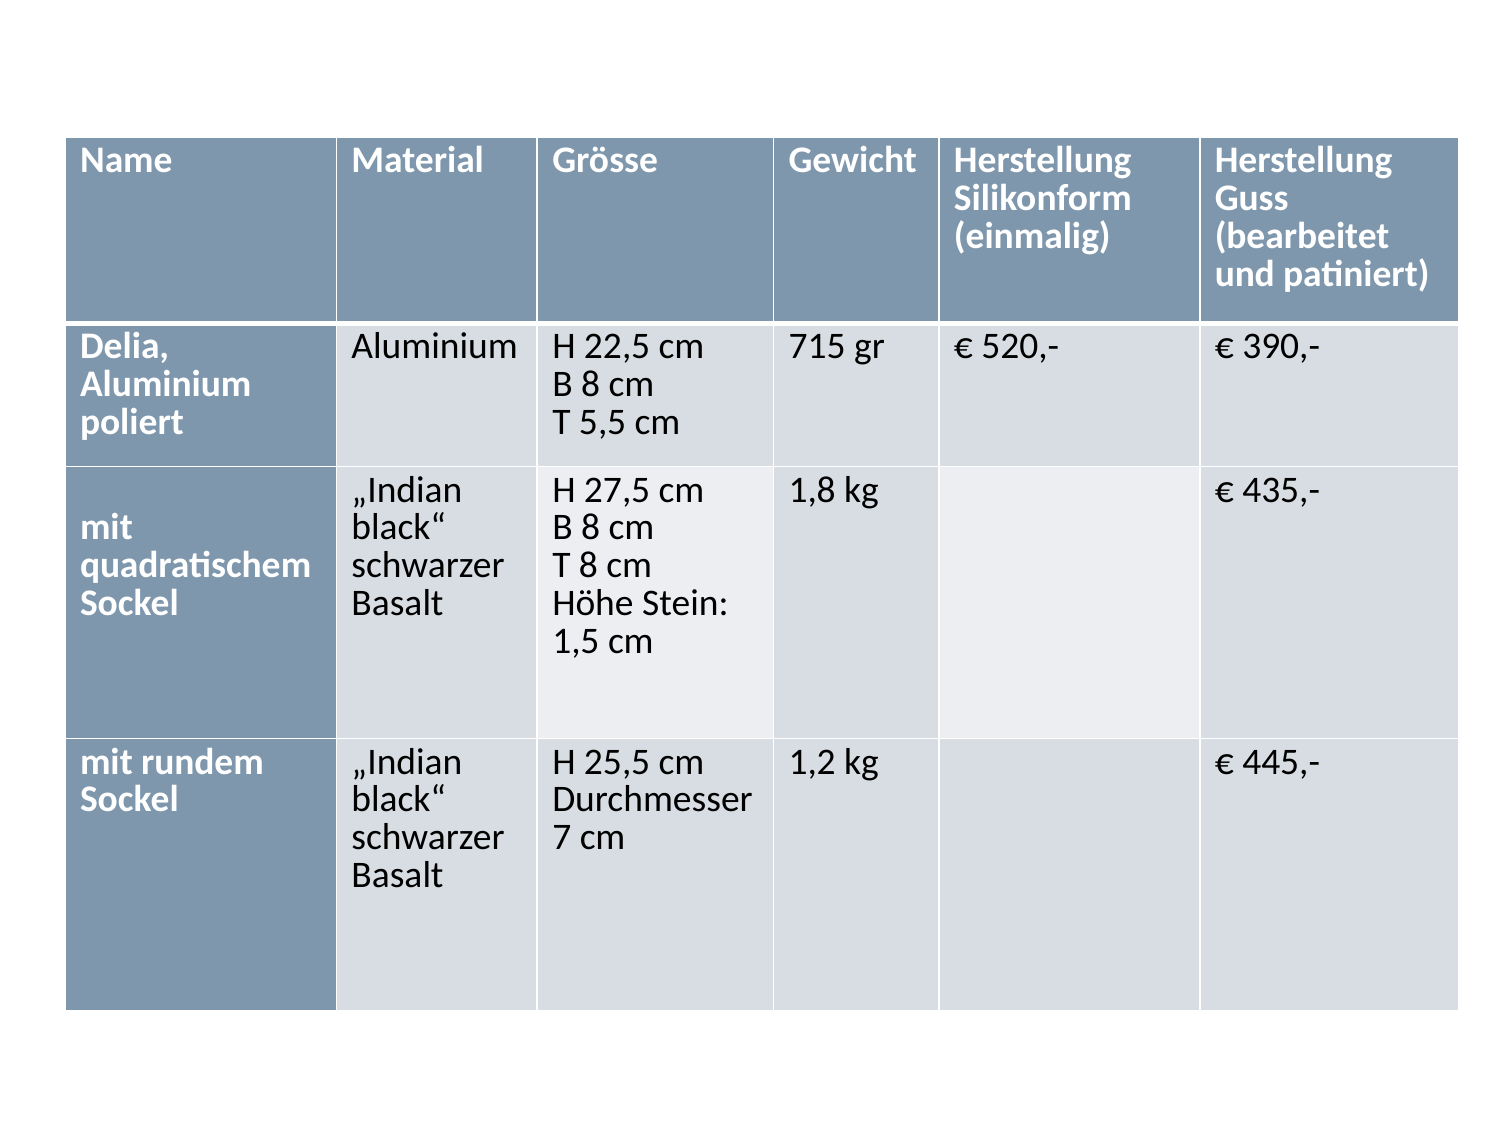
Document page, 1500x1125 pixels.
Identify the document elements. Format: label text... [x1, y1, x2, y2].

table_cell € 520,- [940, 326, 1199, 466]
table_header Herstellung Guss (bearbeitet und patiniert) [1201, 138, 1458, 321]
table_cell „Indian black“ schwarzer Basalt [337, 467, 536, 738]
table_cell H 27,5 cm B 8 cm T 8 cm Höhe Stein: 1,5 cm [538, 467, 773, 738]
table_cell 1,8 kg [774, 467, 938, 738]
table_cell Delia, Aluminium poliert [66, 326, 336, 466]
table_cell „Indian black“ schwarzer Basalt [337, 739, 536, 1010]
table_cell € 435,- [1201, 467, 1458, 738]
table_cell H 25,5 cm Durchmesser 7 cm [538, 739, 773, 1010]
table_cell 1,2 kg [774, 739, 938, 1010]
table_cell [940, 739, 1199, 1010]
table_cell H 22,5 cm B 8 cm T 5,5 cm [538, 326, 773, 466]
table_cell mit rundem Sockel [66, 739, 336, 1010]
table_header Grösse [538, 138, 773, 321]
table_header Herstellung Silikonform (einmalig) [940, 138, 1199, 321]
table_cell Aluminium [337, 326, 536, 466]
table_header Gewicht [774, 138, 938, 321]
table_cell € 445,- [1201, 739, 1458, 1010]
table_header Name [66, 138, 336, 321]
table_cell [940, 467, 1199, 738]
table_cell € 390,- [1201, 326, 1458, 466]
table_cell mit quadratischem Sockel [66, 467, 336, 738]
table_header Material [337, 138, 536, 321]
table_cell 715 gr [774, 326, 938, 466]
